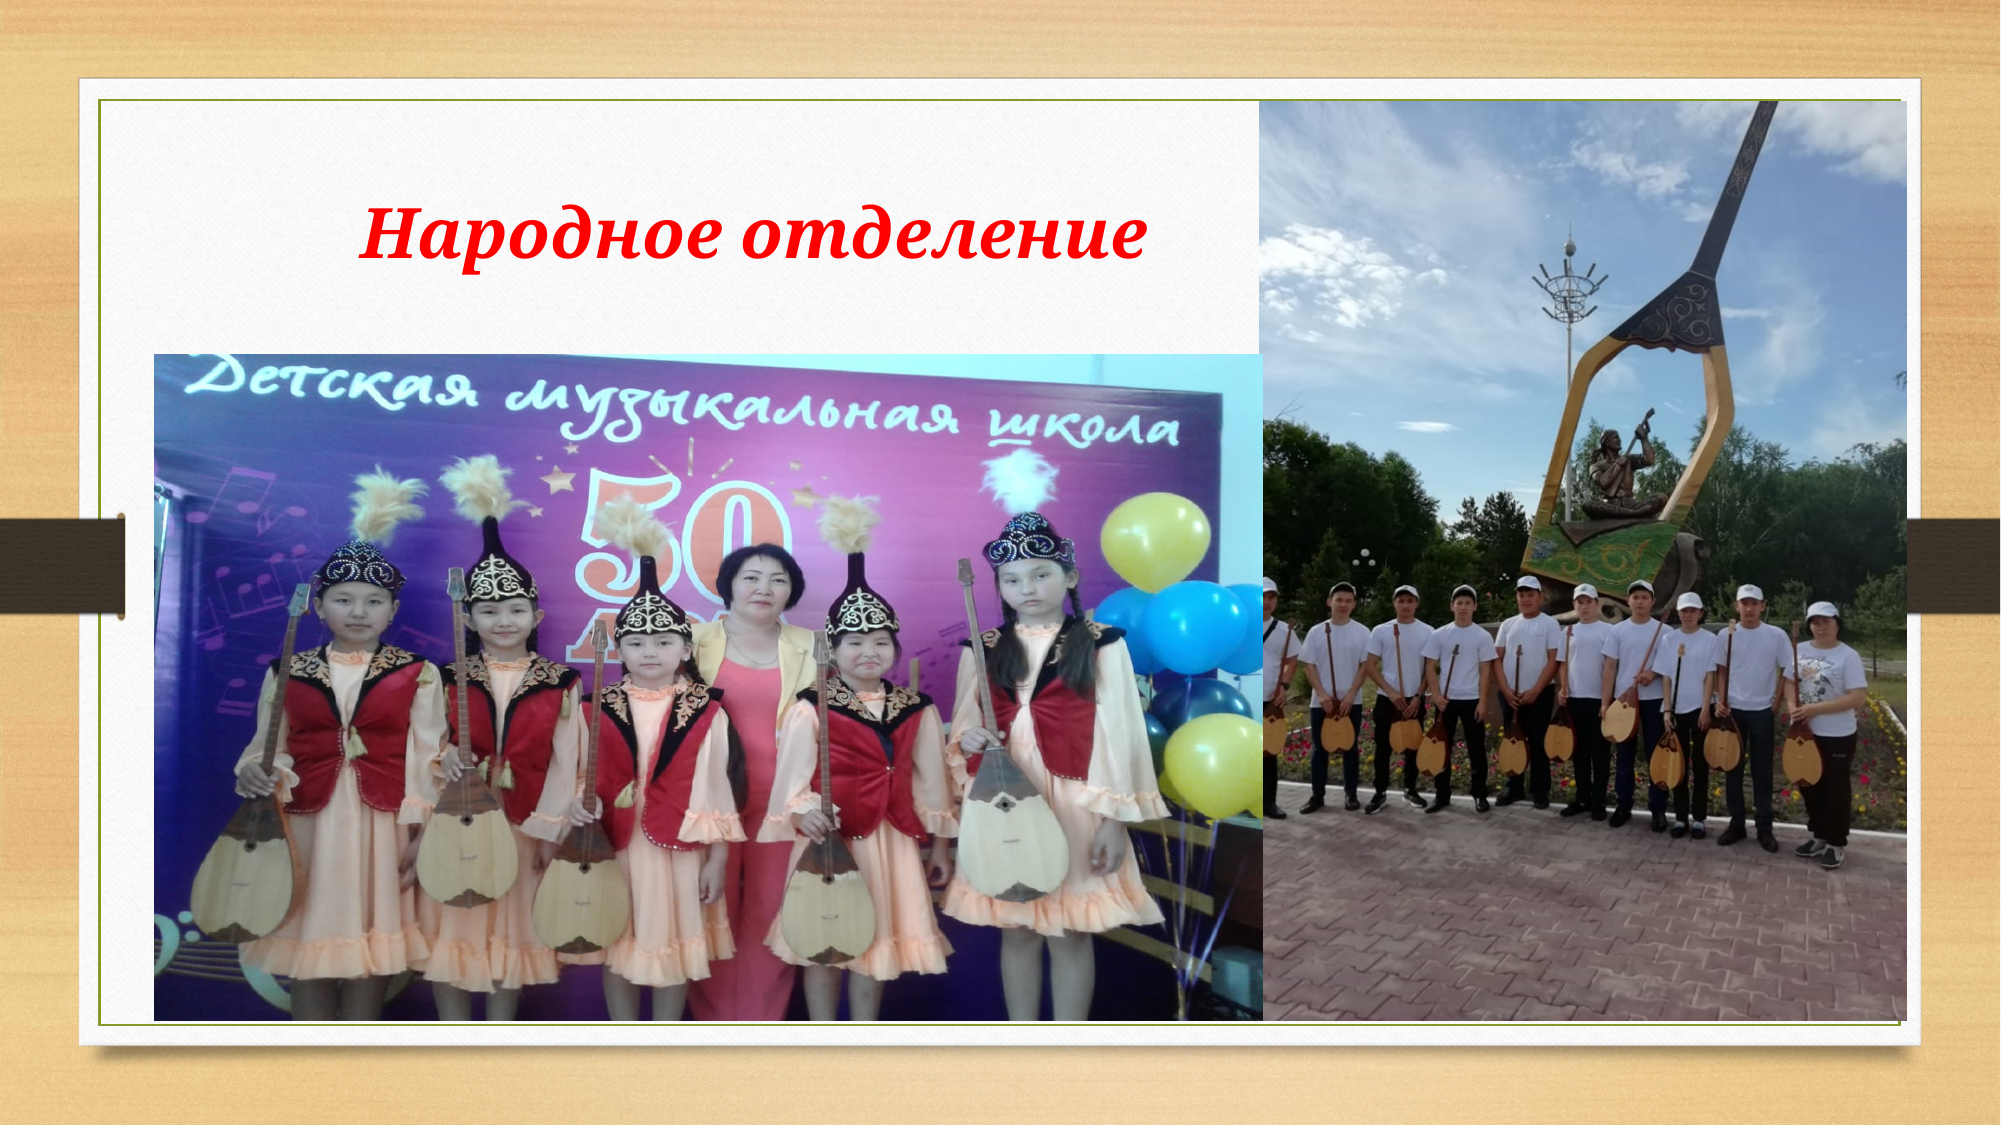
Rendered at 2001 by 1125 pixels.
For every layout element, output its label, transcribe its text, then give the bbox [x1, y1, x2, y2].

picture [0, 0, 2001, 1125]
title Народное отделение [334, 172, 1175, 290]
